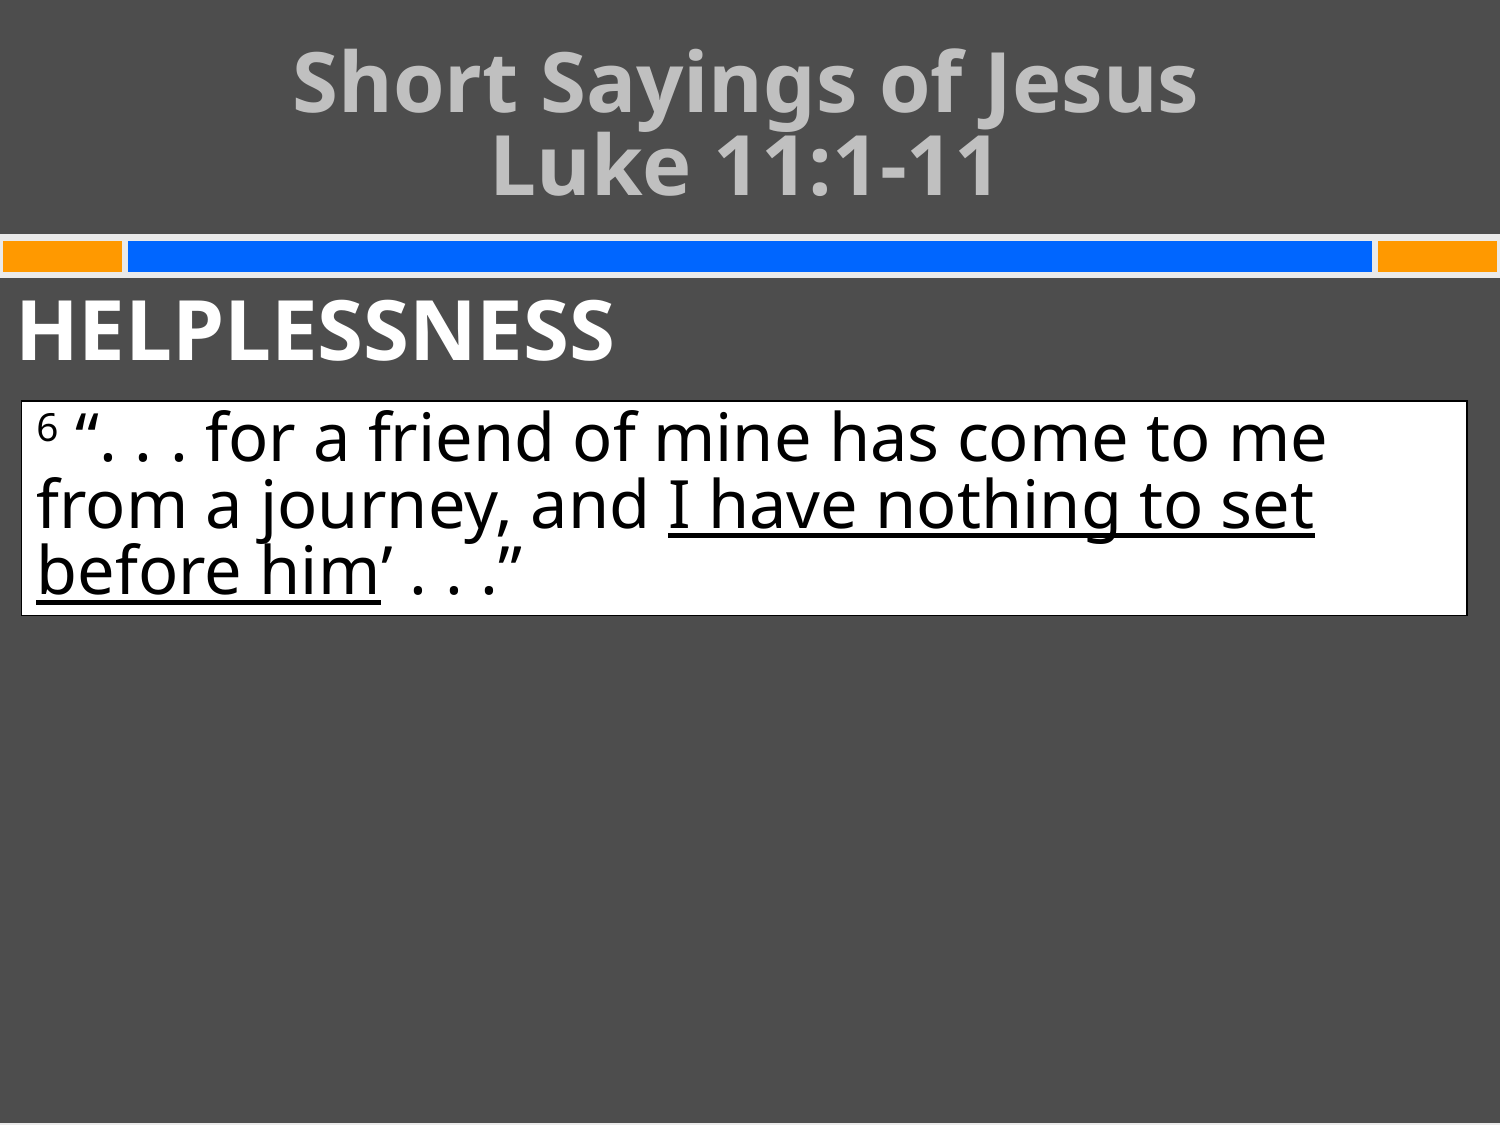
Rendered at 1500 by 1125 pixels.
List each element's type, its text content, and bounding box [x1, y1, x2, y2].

text_box 6 “. . . for a friend of mine has come to me from a journey, and I have nothing to set before him’ . . .” [21, 400, 1468, 616]
text_box Short Sayings of Jesus Luke 11:1-11 [0, 45, 1500, 213]
list HELPLESSNESS [0, 297, 1500, 1101]
